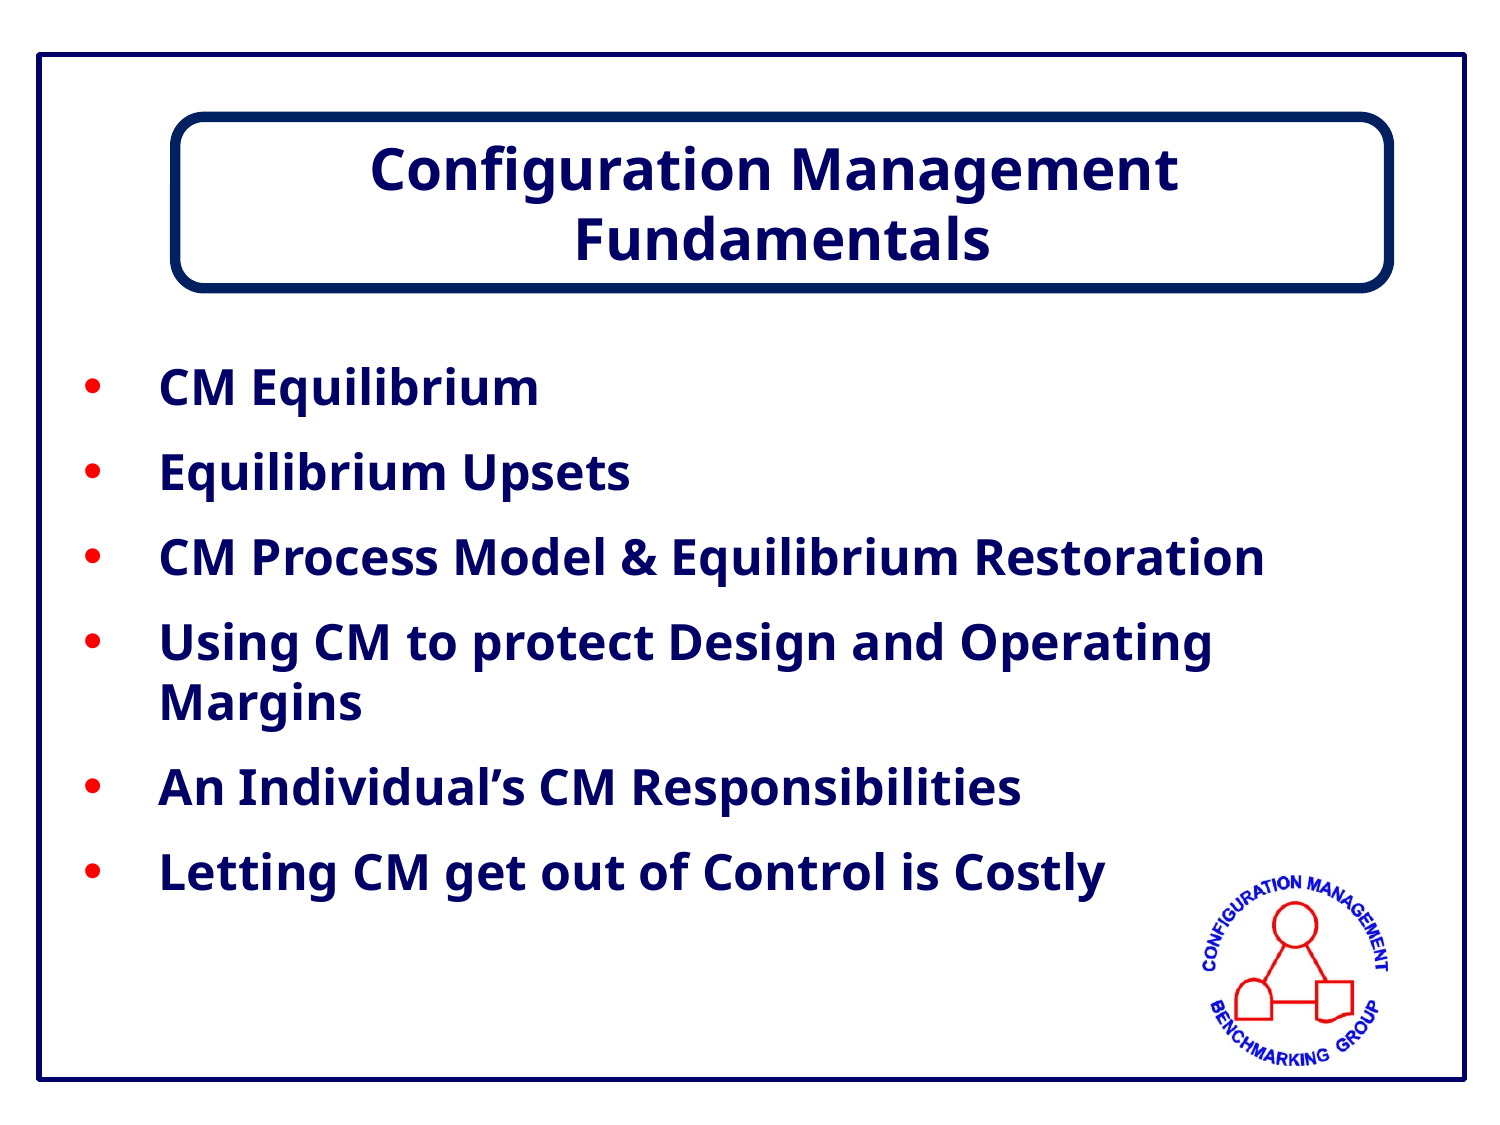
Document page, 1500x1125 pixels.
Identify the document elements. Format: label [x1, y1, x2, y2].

text_box [37, 53, 1466, 1081]
picture [1202, 875, 1388, 1066]
